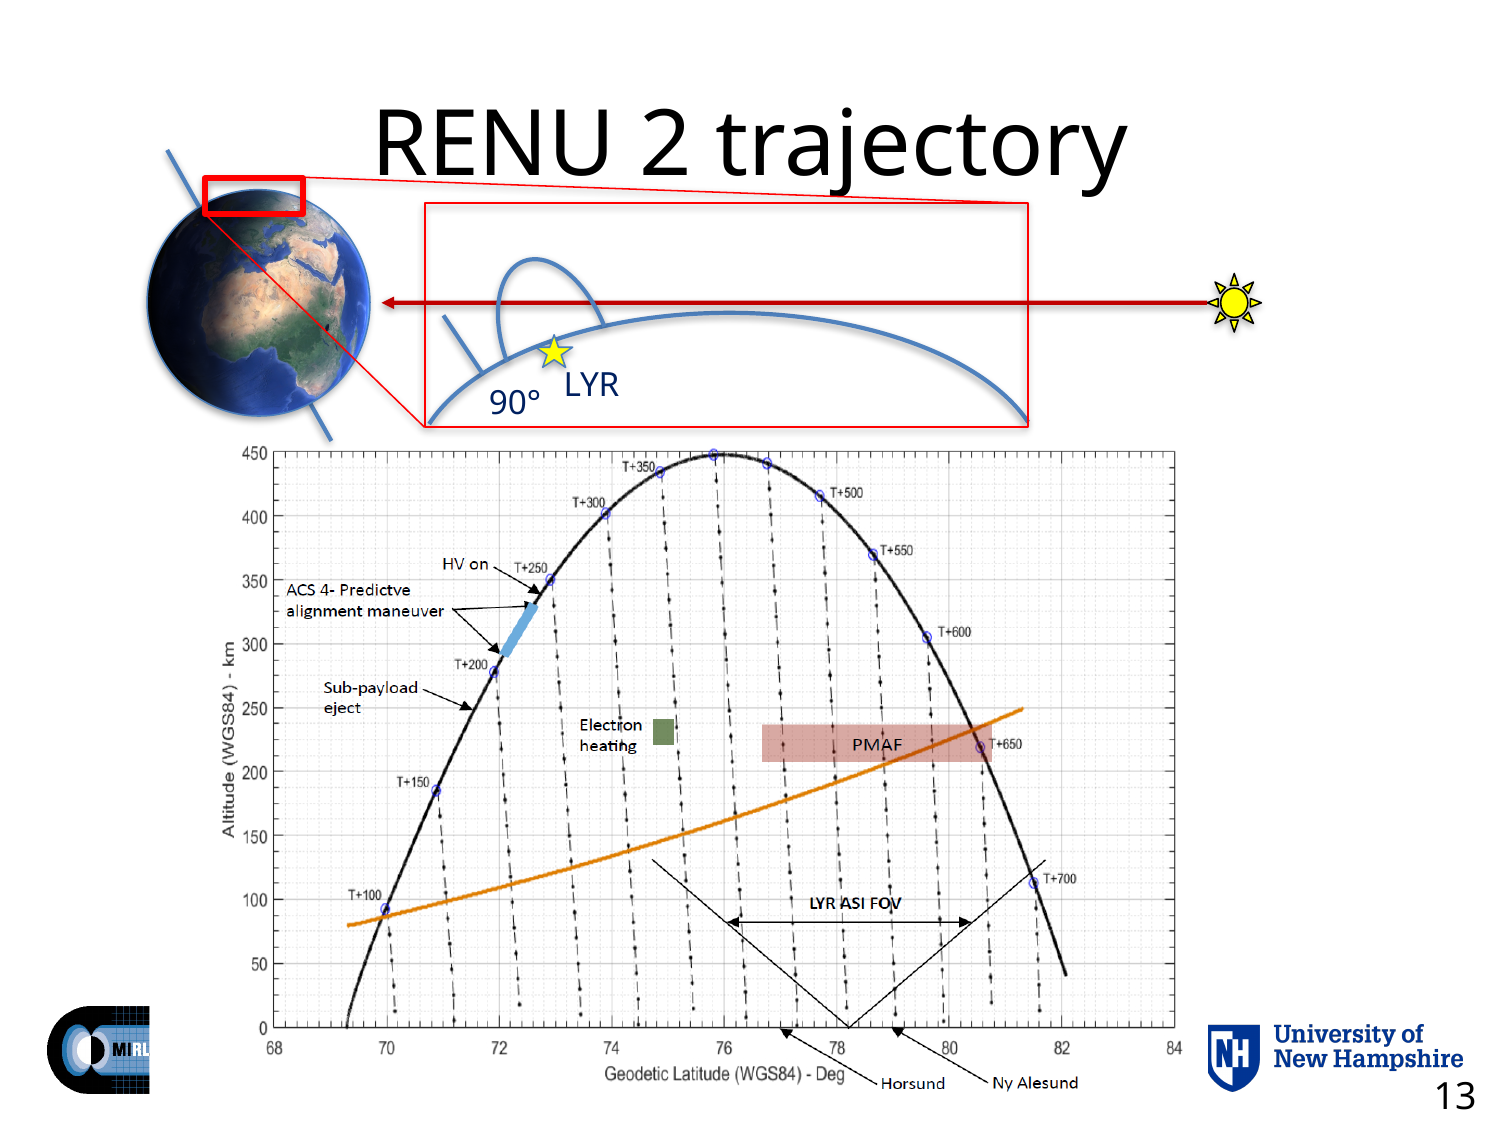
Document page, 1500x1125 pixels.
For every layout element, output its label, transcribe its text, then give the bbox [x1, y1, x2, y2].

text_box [146, 149, 1262, 442]
picture [1208, 1024, 1463, 1092]
picture [47, 1006, 150, 1094]
slide_number 13 [1418, 1064, 1500, 1125]
title RENU 2 trajectory [75, 45, 1425, 233]
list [197, 451, 1208, 1098]
